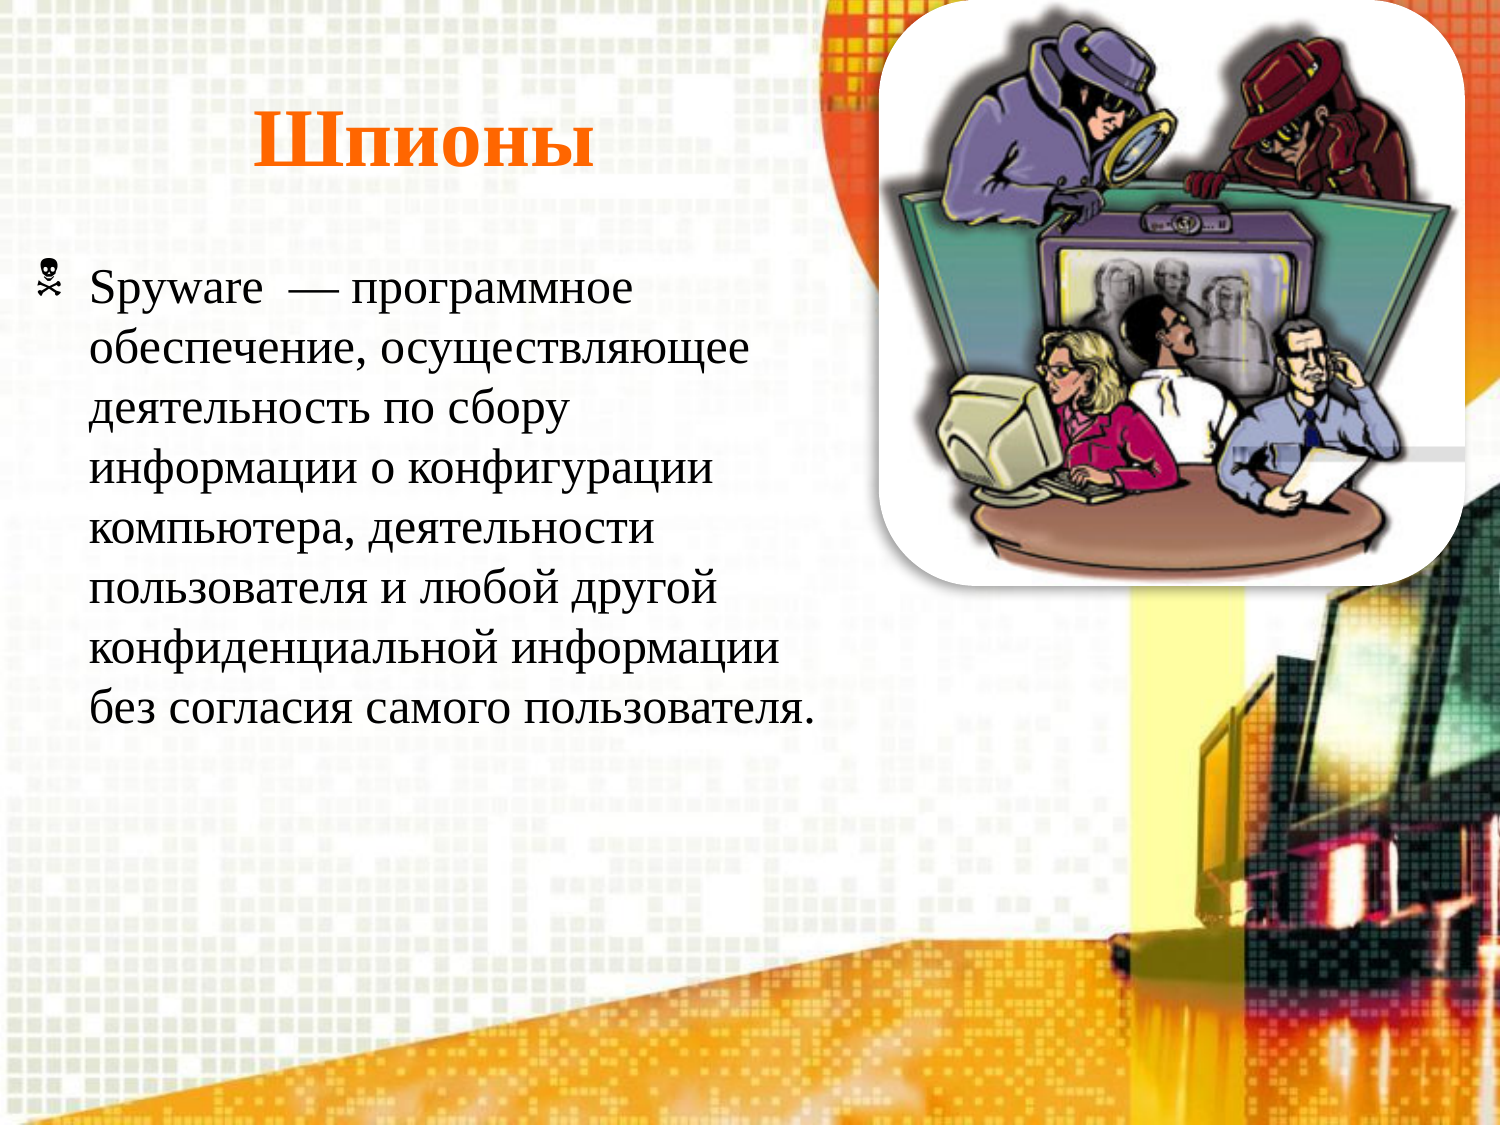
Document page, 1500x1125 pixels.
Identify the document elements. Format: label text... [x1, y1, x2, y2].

list Spyware — программное обеспечение, осуществляющее деятельность по сбору информации о конфигурации компьютера, деятельности пользователя и любой другой конфиденциальной информации без согласия самого пользователя. [17, 245, 856, 1017]
title Шпионы [23, 58, 827, 209]
picture [0, 0, 1500, 1125]
